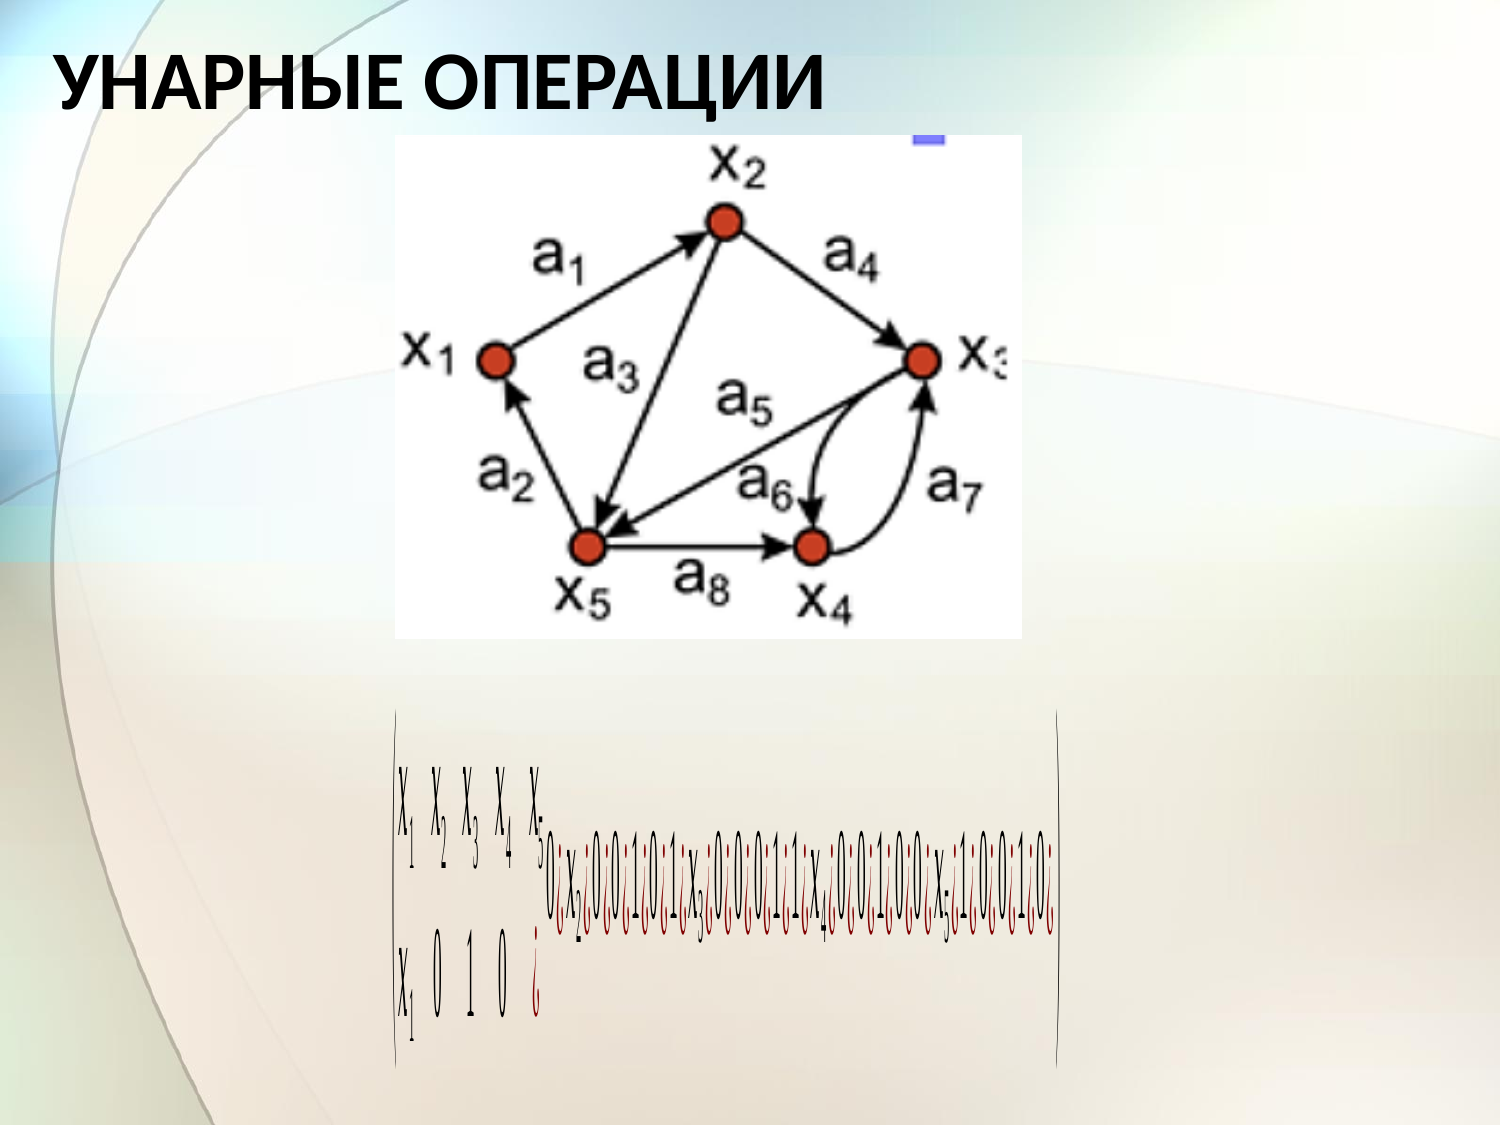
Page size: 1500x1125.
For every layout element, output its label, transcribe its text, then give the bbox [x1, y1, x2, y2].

text_box УНАРНЫЕ ОПЕРАЦИИ [38, 19, 1456, 134]
picture [0, 0, 1500, 1125]
